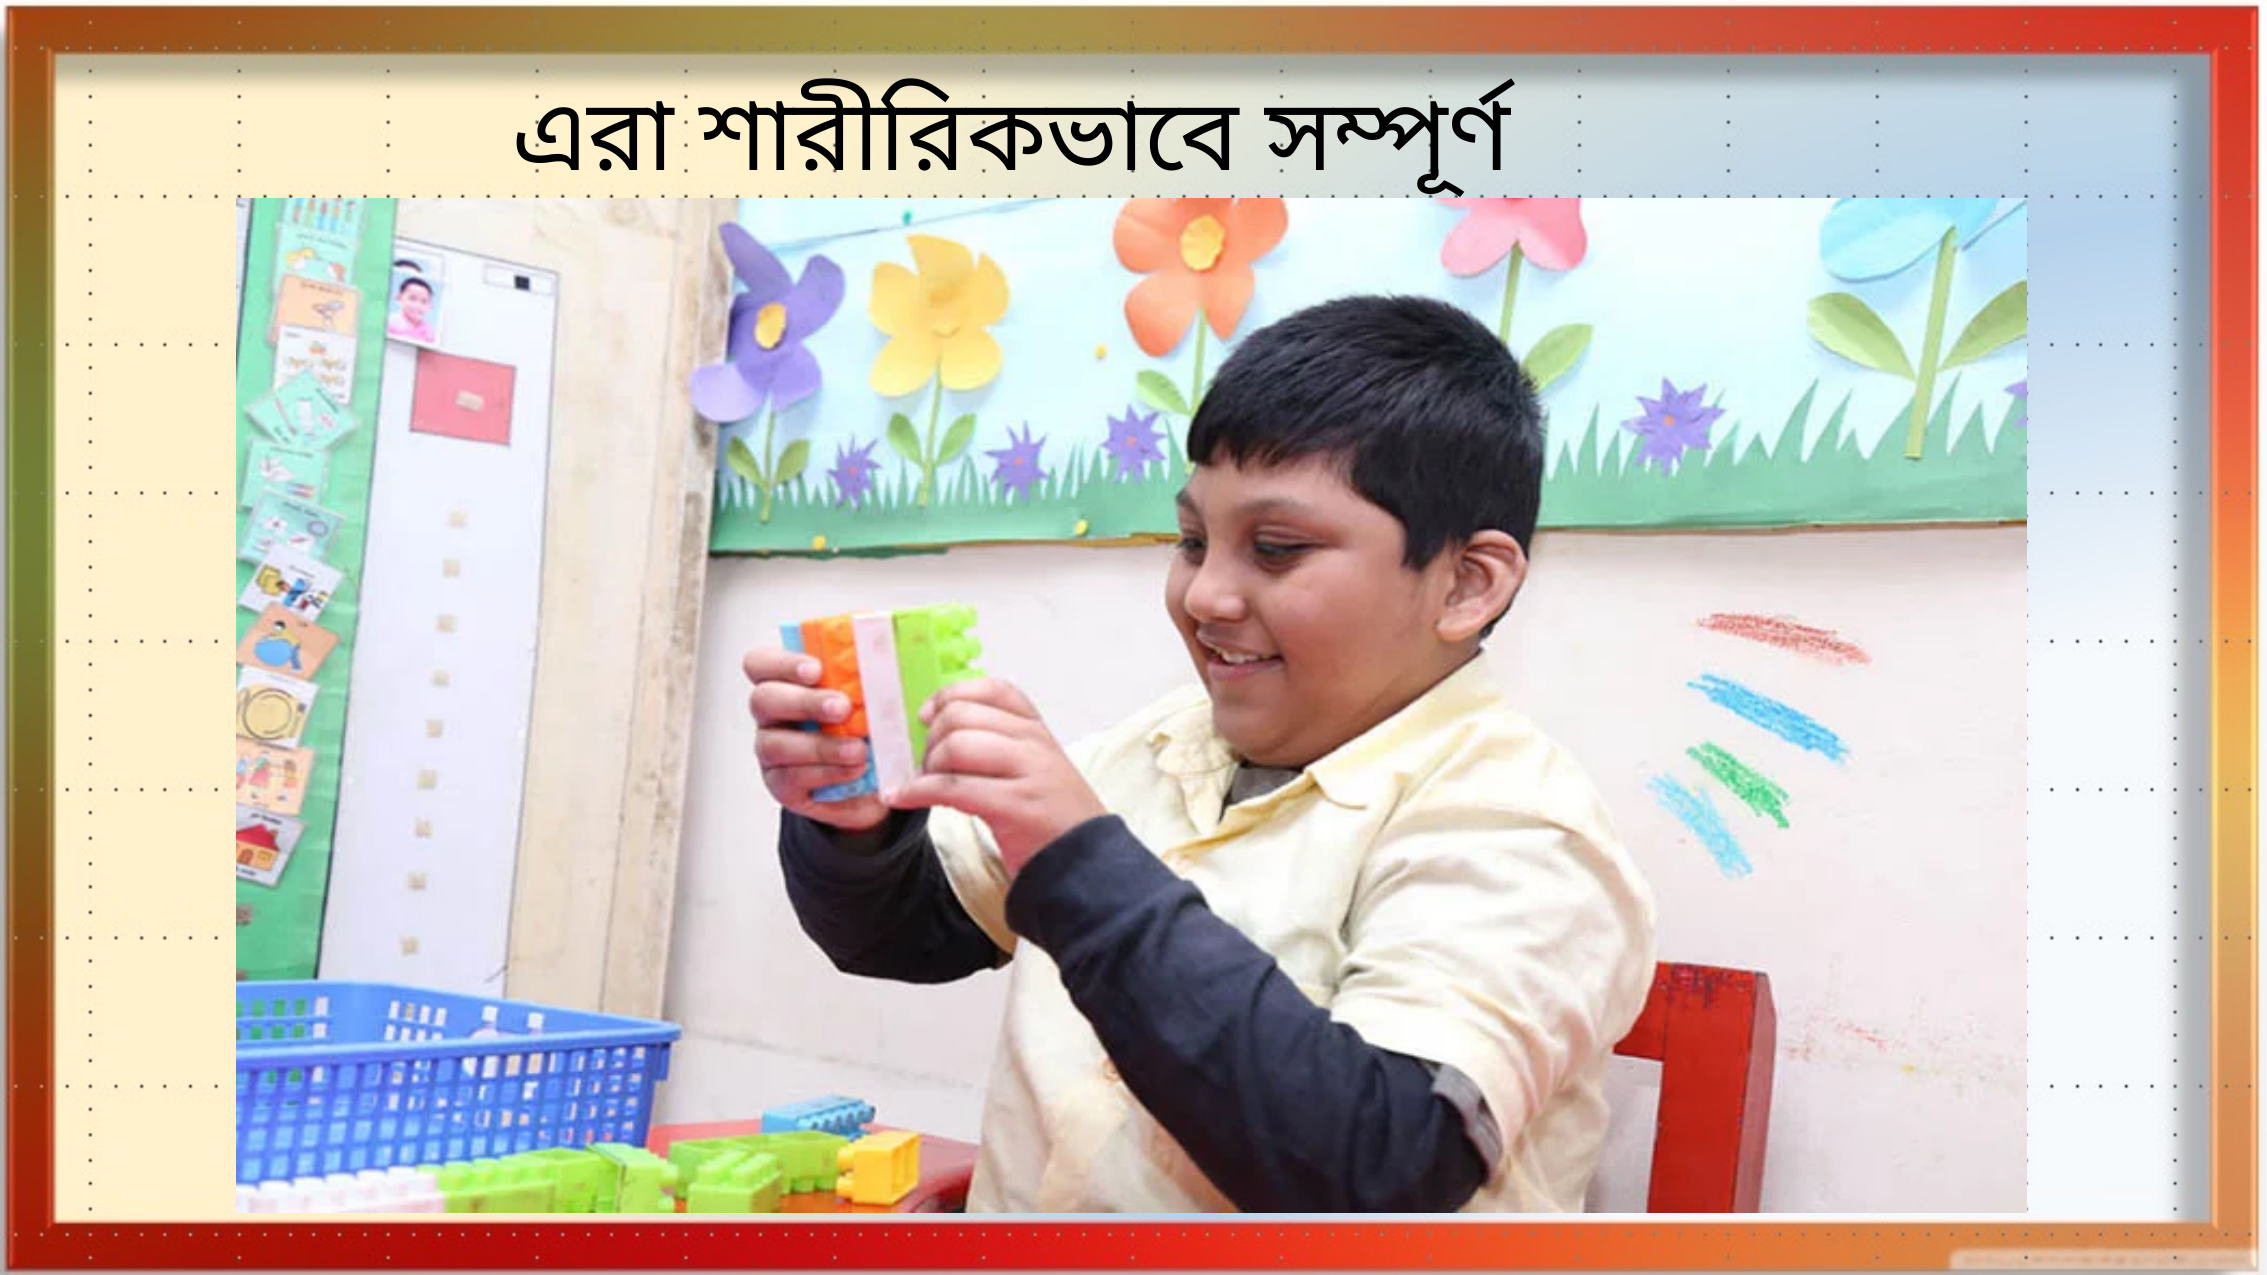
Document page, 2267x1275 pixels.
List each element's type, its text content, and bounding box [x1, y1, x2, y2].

picture [0, 0, 2267, 1275]
text_box এরা শারীরিকভাবে সম্পূর্ণ সুস্থ থাকে। [497, 62, 1646, 198]
